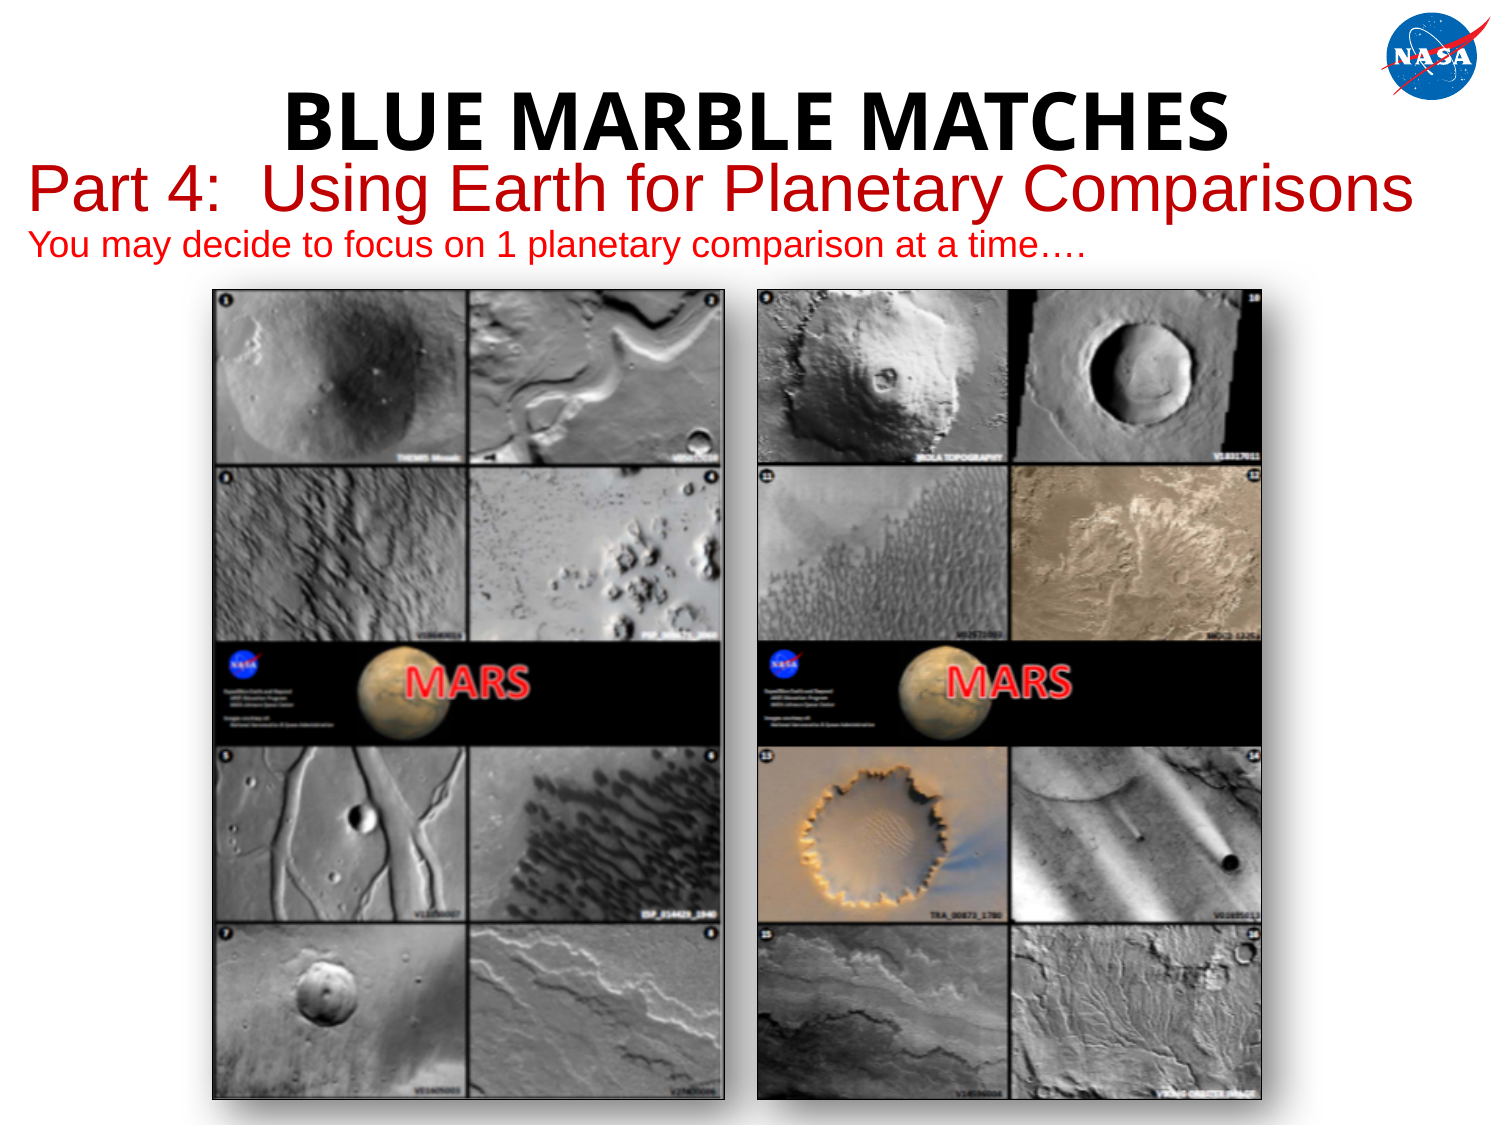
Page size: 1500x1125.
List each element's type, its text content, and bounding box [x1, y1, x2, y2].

picture [756, 288, 1262, 1100]
text_box BLUE MARBLE MATCHES [24, 62, 1488, 137]
picture [212, 289, 725, 1101]
text_box Part 4: Using Earth for Planetary Comparisons [12, 137, 1488, 212]
text_box You may decide to focus on 1 planetary comparison at a time…. [12, 212, 1488, 273]
